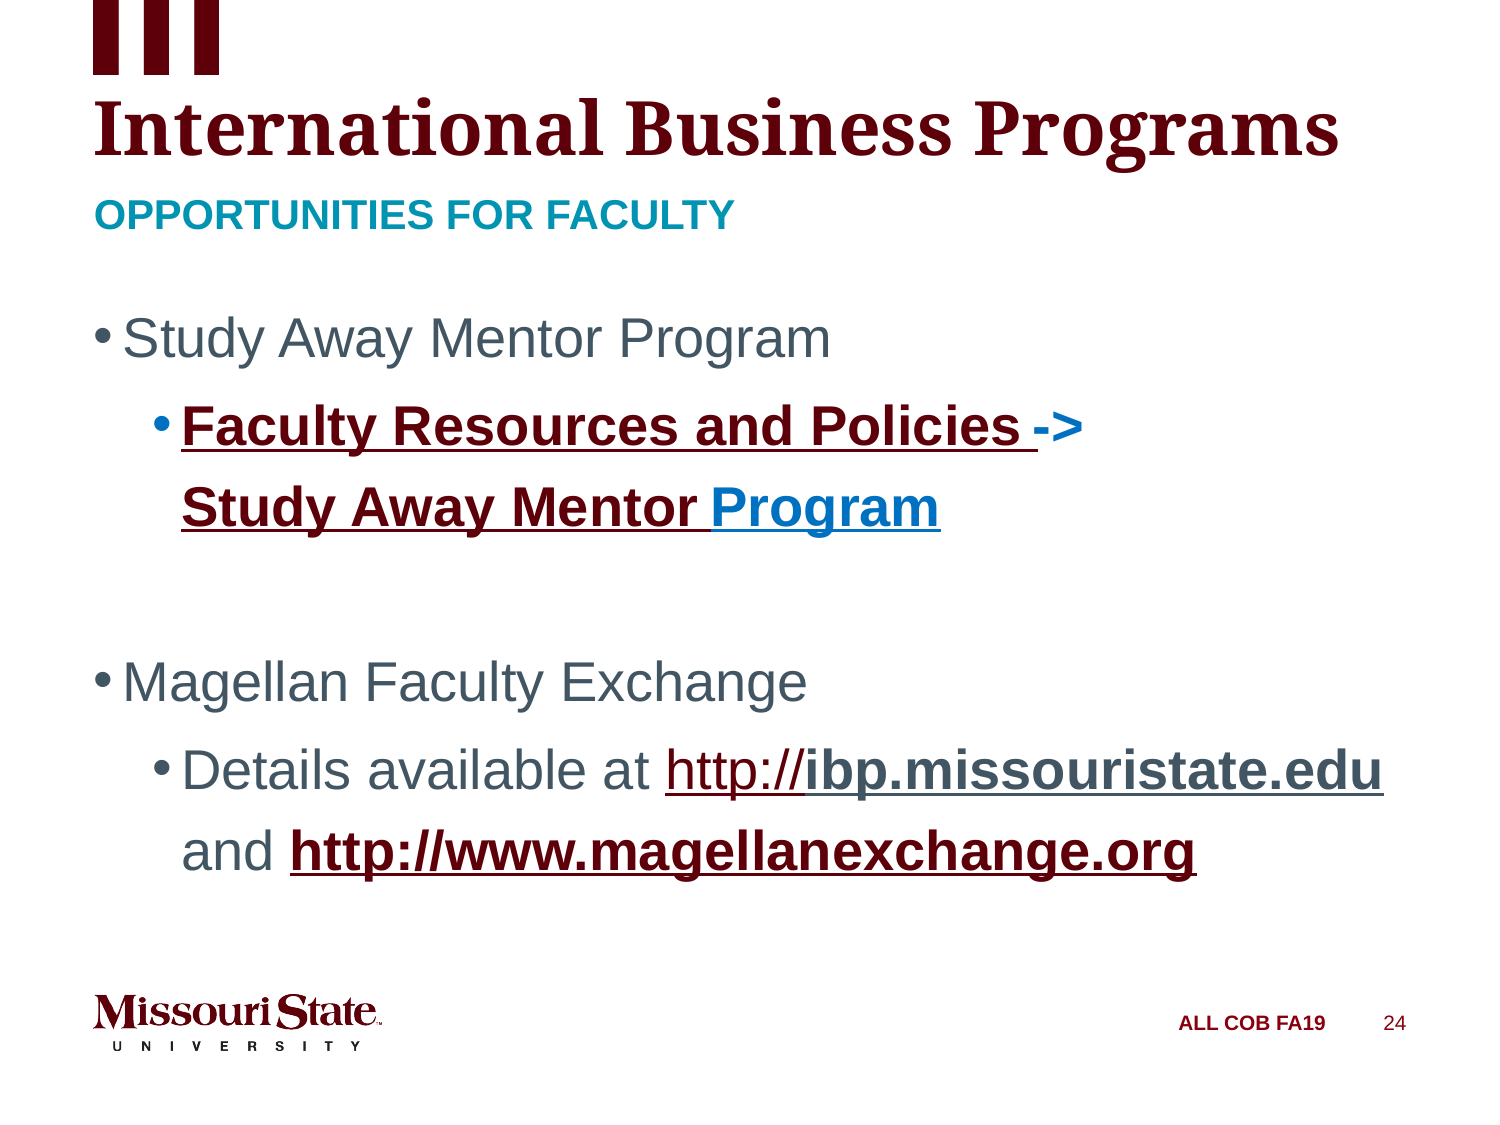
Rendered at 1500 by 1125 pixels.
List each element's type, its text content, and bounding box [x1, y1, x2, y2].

list Opportunities for faculty [93, 187, 1407, 245]
slide_number 24 [1332, 994, 1407, 1050]
picture [93, 994, 382, 1051]
title International Business Programs [93, 92, 1407, 171]
footer ALL COB FA19 [768, 994, 1332, 1050]
picture [93, 0, 219, 75]
list Study Away Mentor Program Faculty Resources and Policies -> Study Away Mentor Program Magellan Faculty Exchange Details available at http://ibp.missouristate.edu and http://www.magellanexchange.org [93, 288, 1407, 889]
